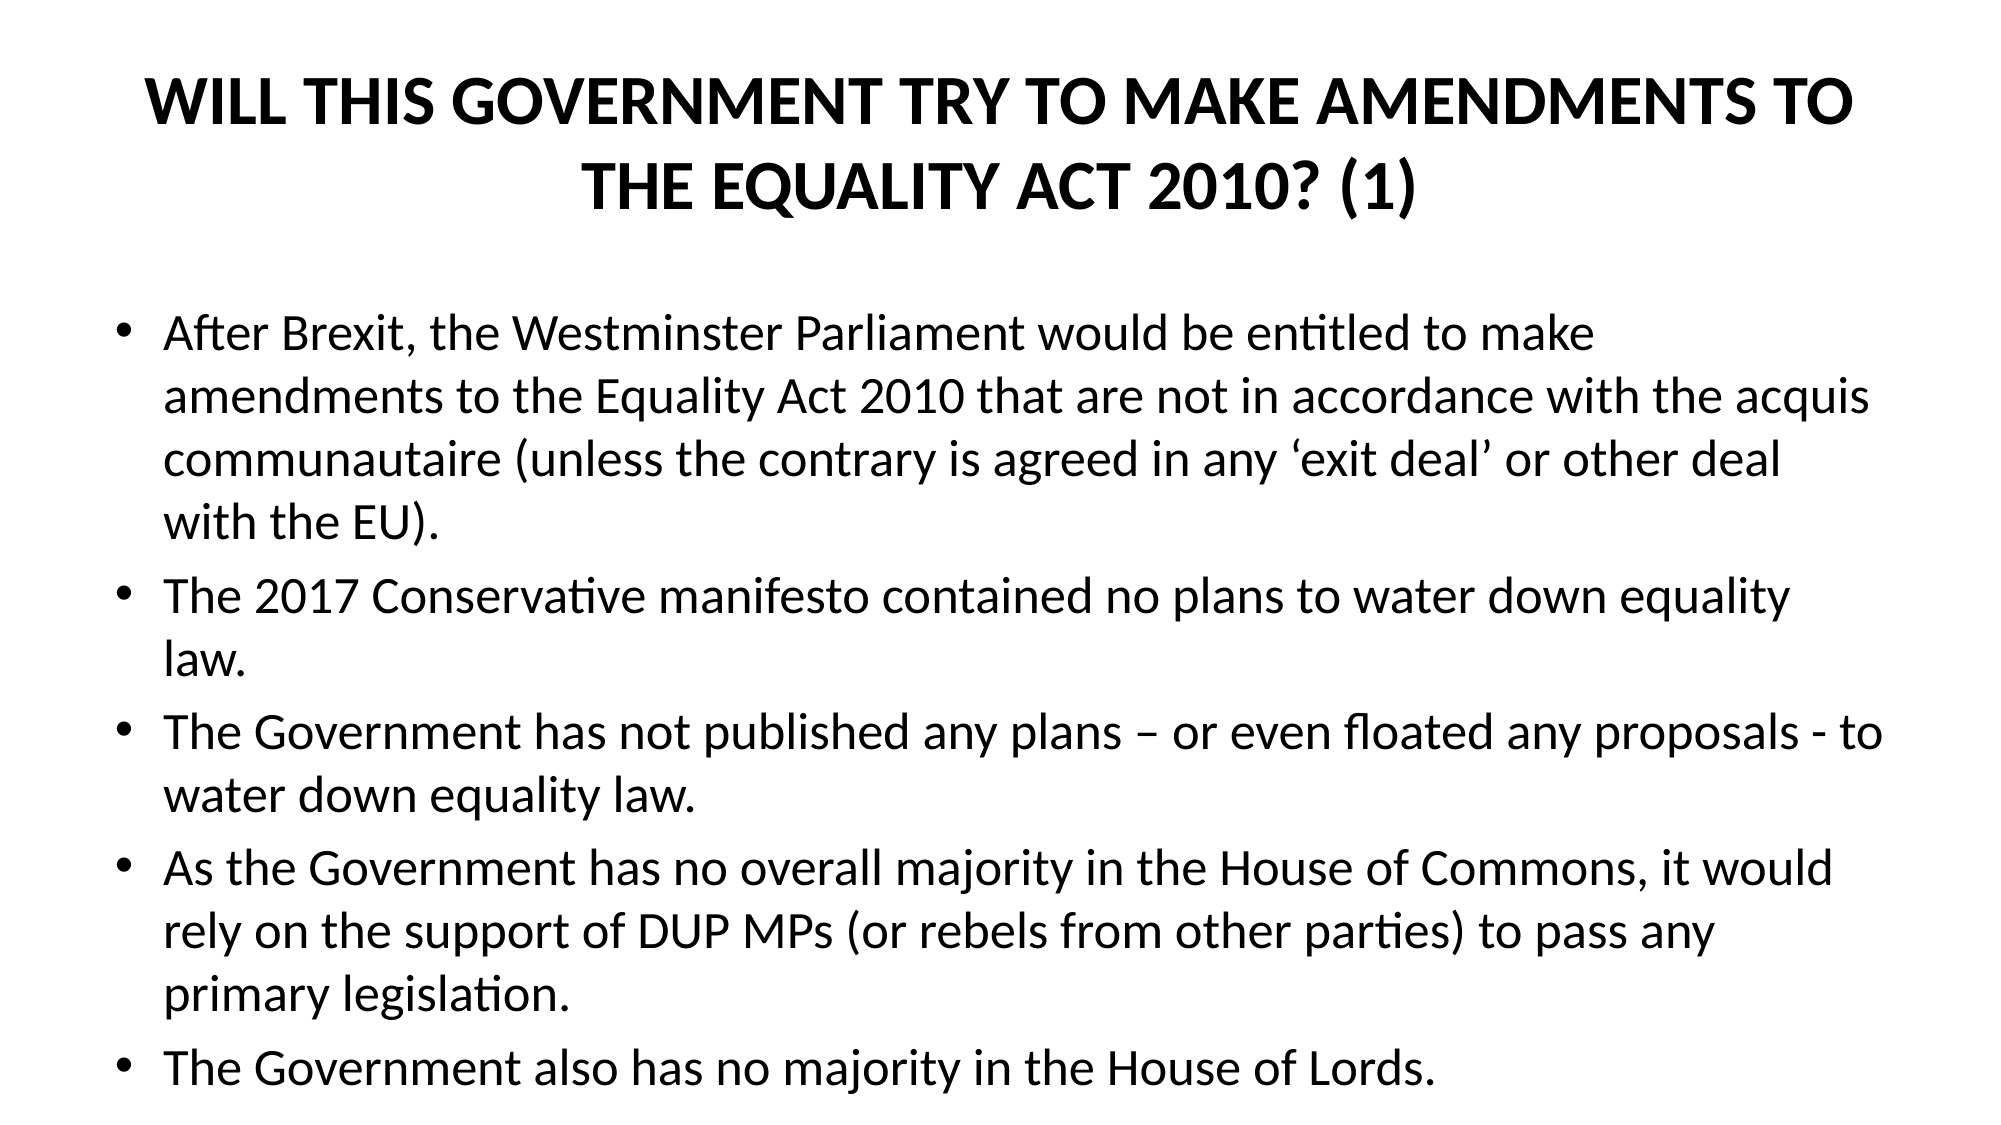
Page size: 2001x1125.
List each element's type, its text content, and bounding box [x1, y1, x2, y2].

title WILL THIS GOVERNMENT TRY TO MAKE AMENDMENTS TO THE EQUALITY ACT 2010? (1) [99, 45, 1900, 233]
list After Brexit, the Westminster Parliament would be entitled to make amendments to the Equality Act 2010 that are not in accordance with the acquis communautaire (unless the contrary is agreed in any ‘exit deal’ or other deal with the EU). The 2017 Conservative manifesto contained no plans to water down equality law. The Government has not published any plans – or even floated any proposals - to water down equality law. As the Government has no overall majority in the House of Commons, it would rely on the support of DUP MPs (or rebels from other parties) to pass any primary legislation. The Government also has no majority in the House of Lords. [99, 290, 1900, 1106]
